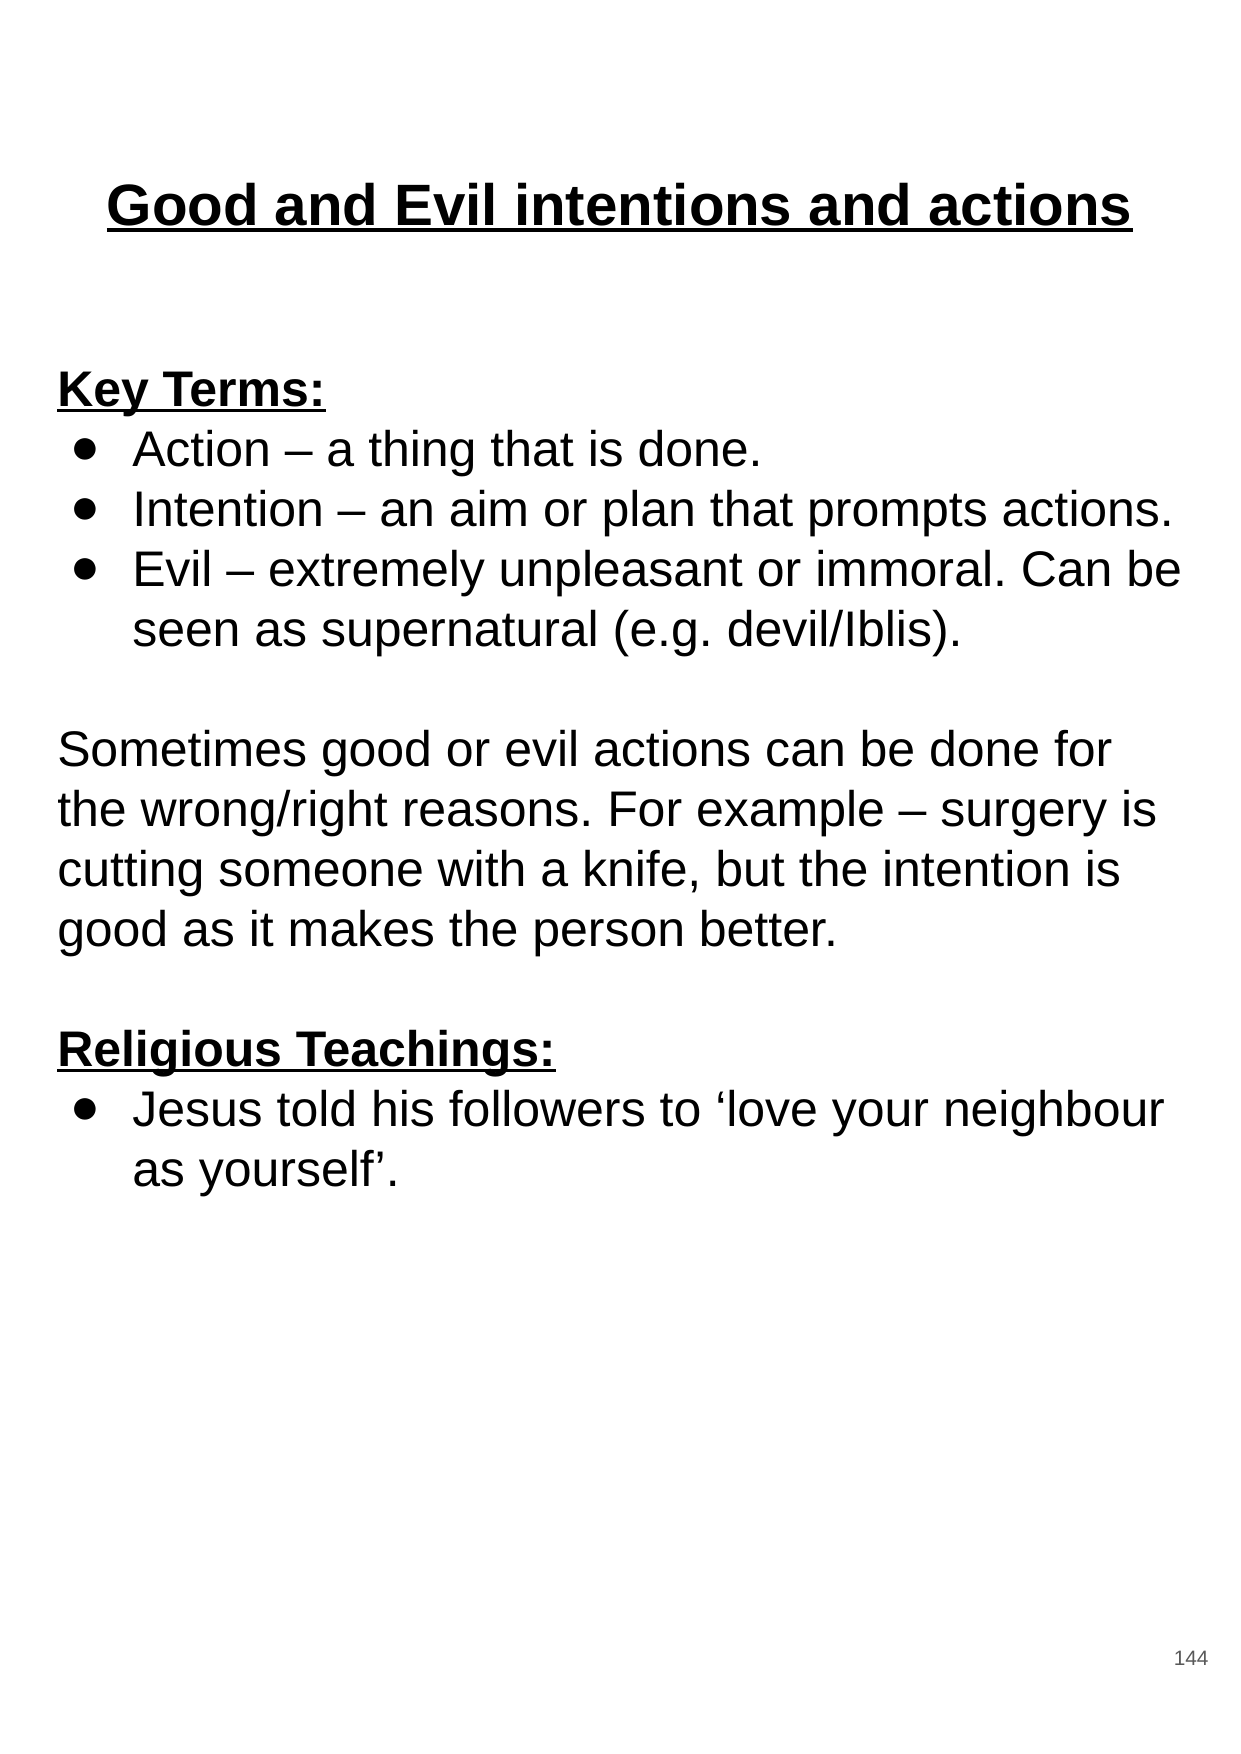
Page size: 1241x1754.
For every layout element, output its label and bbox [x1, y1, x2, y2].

title [42, 151, 1198, 341]
slide_number [1149, 1590, 1224, 1725]
list [42, 341, 1198, 1507]
